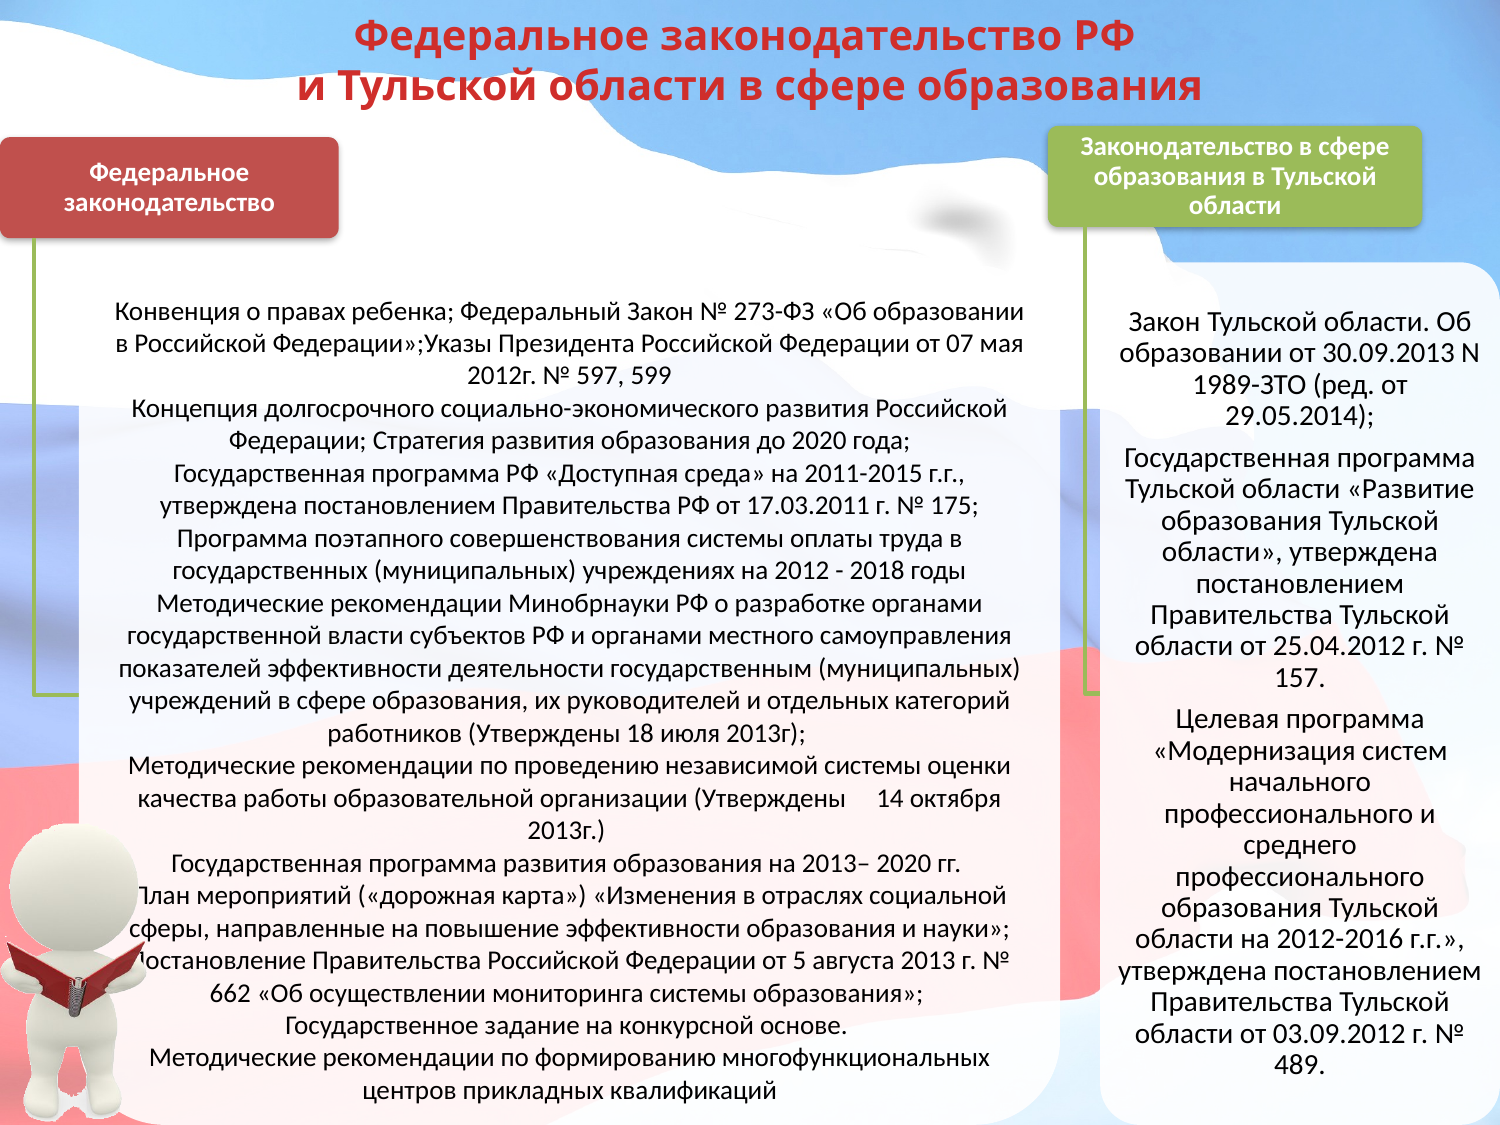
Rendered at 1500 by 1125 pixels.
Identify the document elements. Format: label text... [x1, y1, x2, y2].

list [0, 116, 1500, 1125]
picture [0, 810, 195, 1125]
title Федеральное законодательство РФ и Тульской области в сфере образования [0, 0, 1500, 116]
